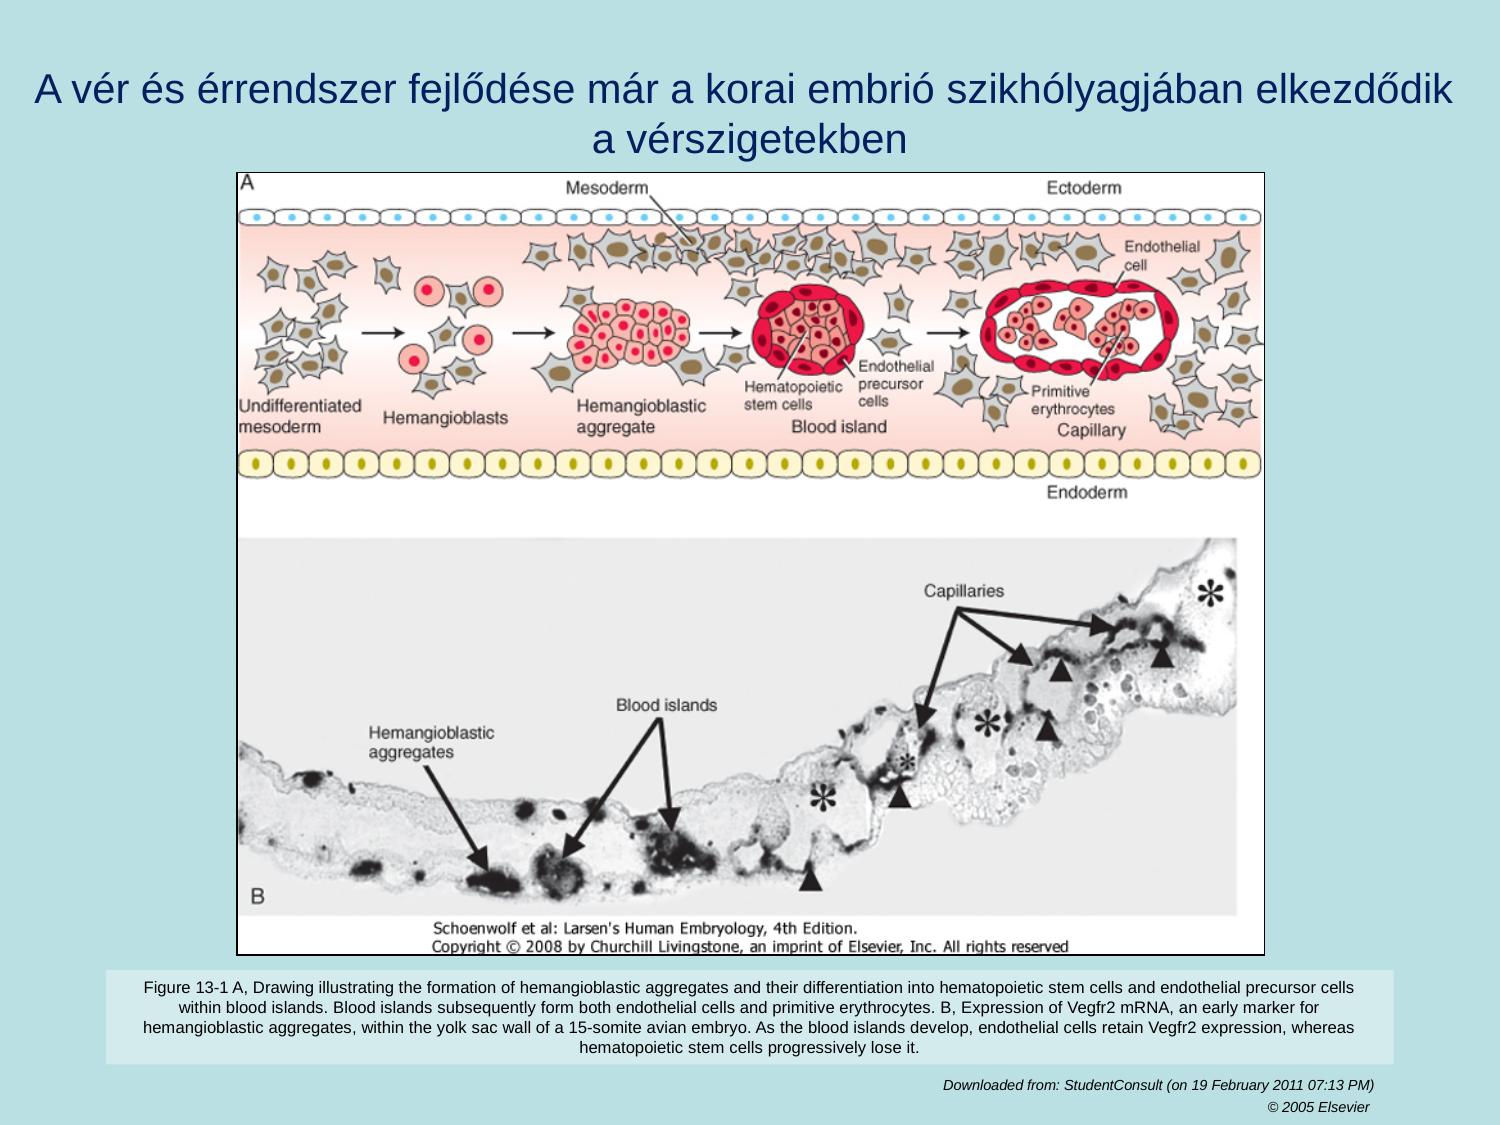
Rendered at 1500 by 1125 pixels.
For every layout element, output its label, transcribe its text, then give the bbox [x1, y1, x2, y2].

text_box Downloaded from: StudentConsult (on 19 February 2011 07:13 PM) [656, 1068, 1390, 1102]
picture [237, 172, 1265, 955]
text_box © 2005 Elsevier [656, 1090, 1389, 1123]
text_box A vér és érrendszer fejlődése már a korai embrió szikhólyagjában elkezdődik a vérszigetekben [19, 54, 1481, 170]
text_box Figure 13-1 A, Drawing illustrating the formation of hemangioblastic aggregates and their differentiation into hematopoietic stem cells and endothelial precursor cells within blood islands. Blood islands subsequently form both endothelial cells and primitive erythrocytes. B, Expression of Vegfr2 mRNA, an early marker for hemangioblastic aggregates, within the yolk sac wall of a 15-somite avian embryo. As the blood islands develop, endothelial cells retain Vegfr2 expression, whereas hematopoietic stem cells progressively lose it. [106, 969, 1394, 1065]
